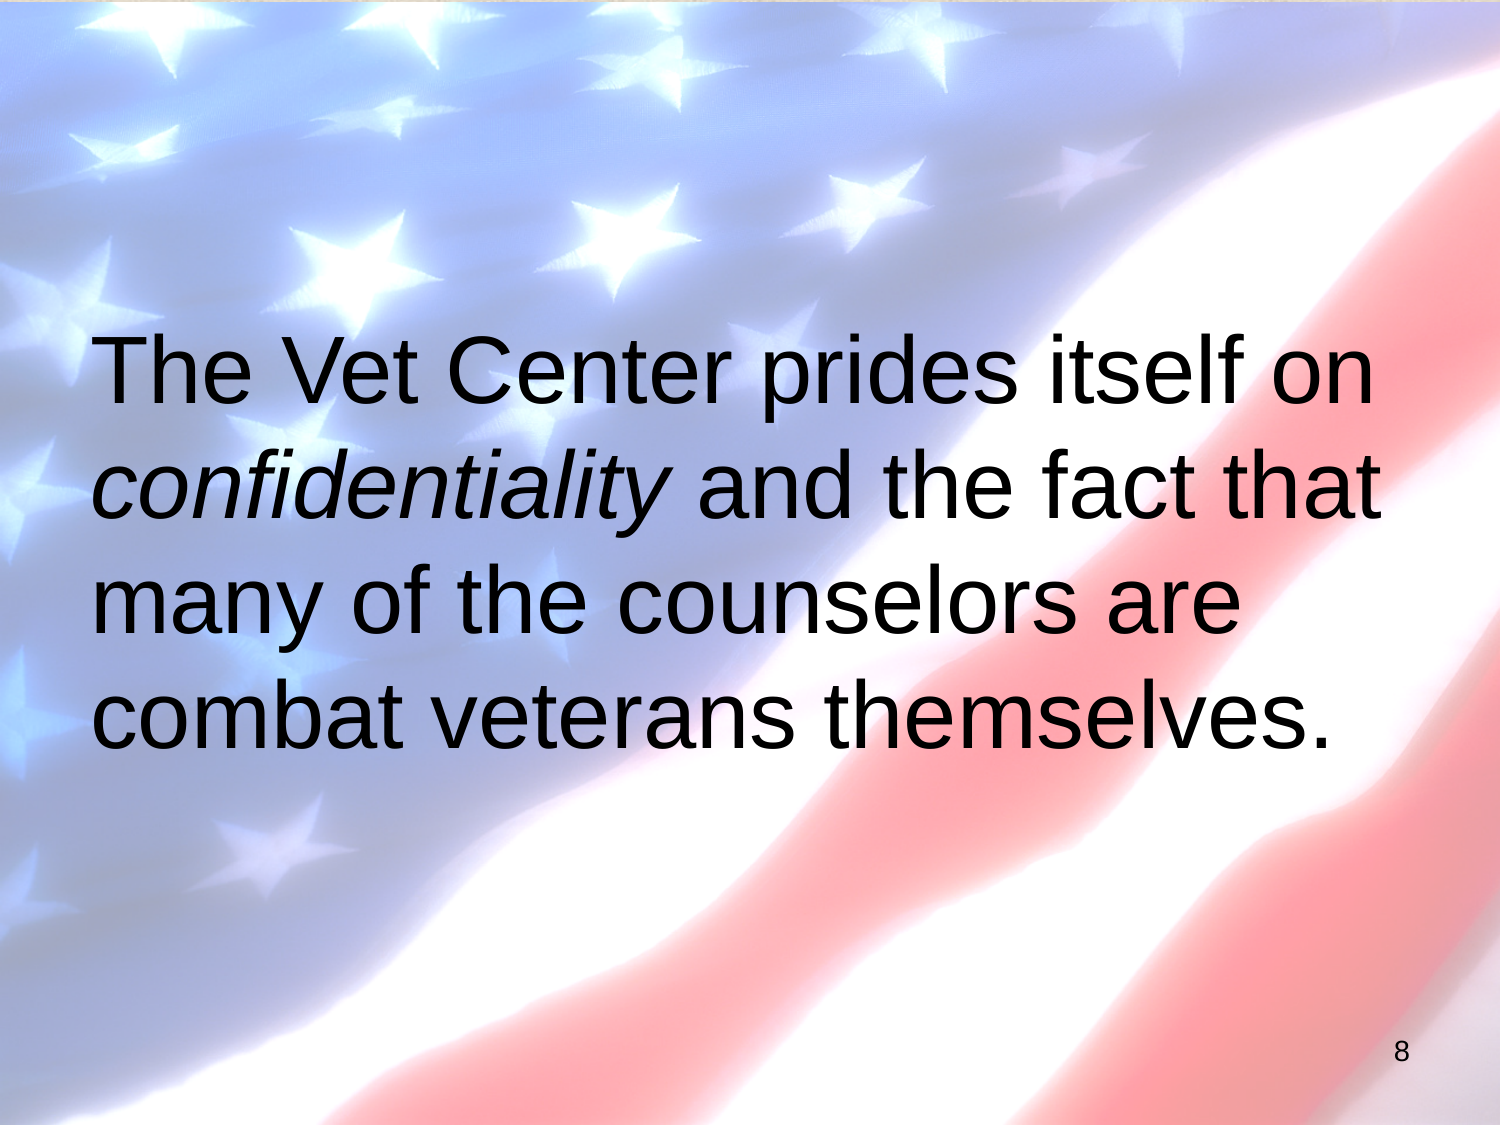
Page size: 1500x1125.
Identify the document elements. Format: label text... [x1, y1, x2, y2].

slide_number 8 [1074, 1024, 1426, 1103]
list The Vet Center prides itself on confidentiality and the fact that many of the counselors are combat veterans themselves. [75, 299, 1425, 1005]
